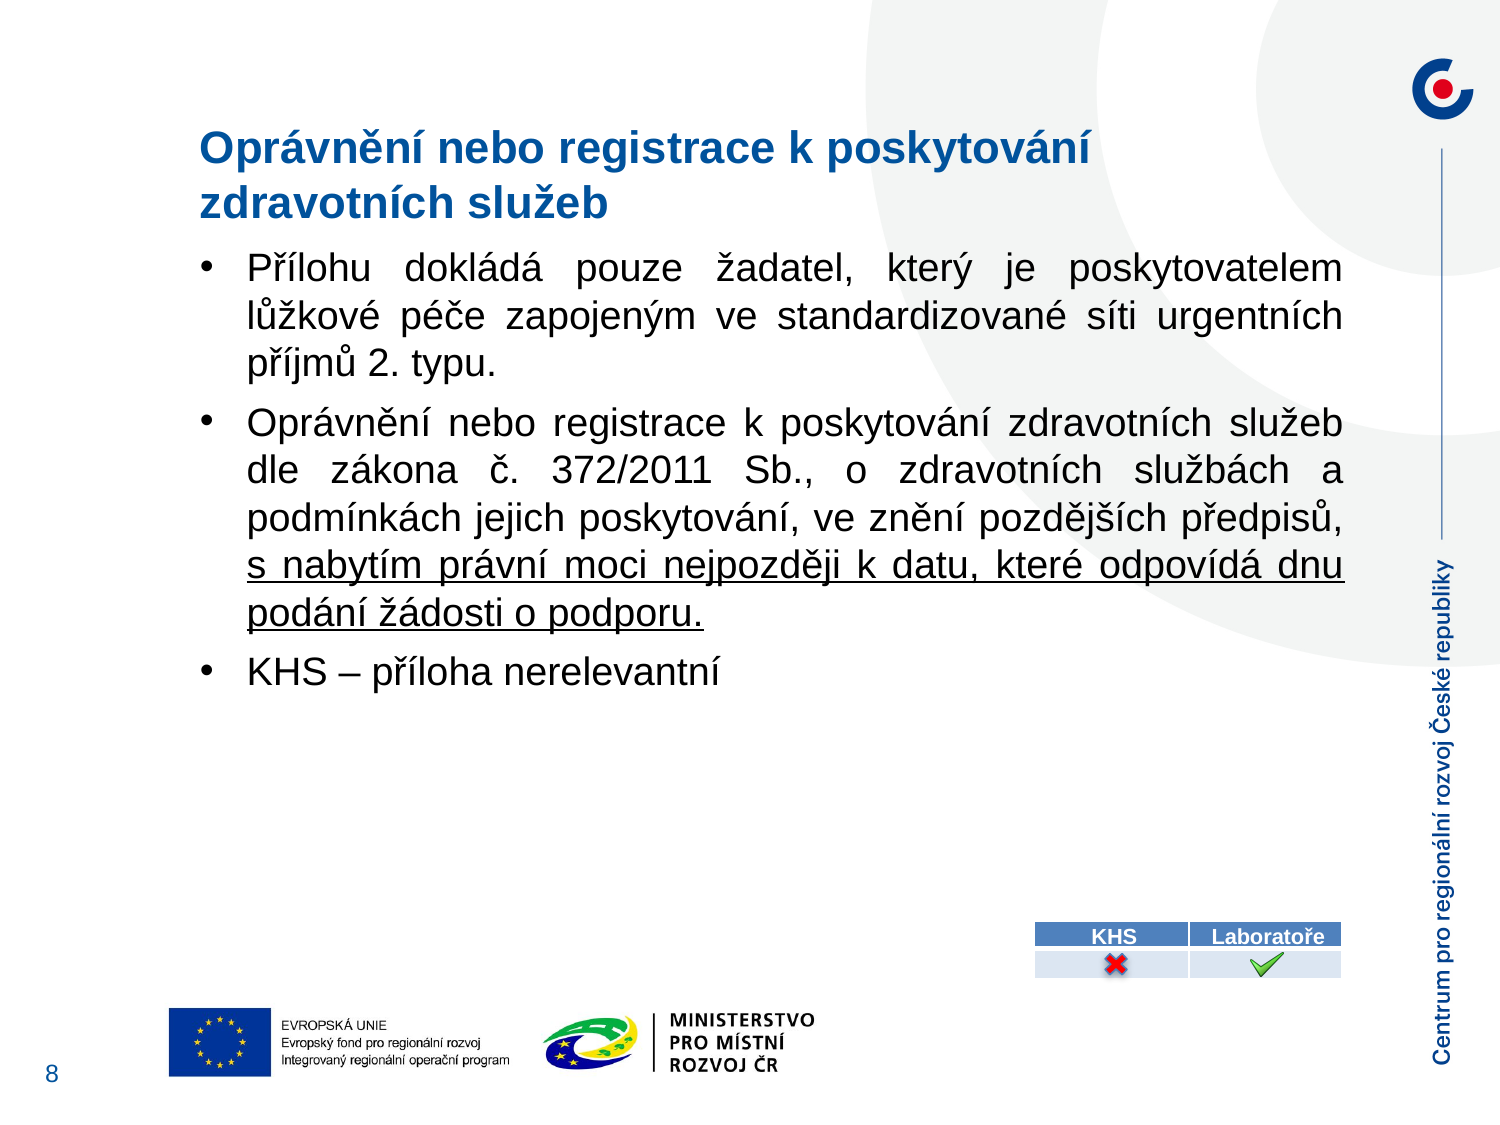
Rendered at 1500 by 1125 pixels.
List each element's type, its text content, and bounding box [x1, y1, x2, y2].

table_cell [1035, 951, 1188, 978]
picture [0, 0, 1500, 1125]
text_box Přílohu dokládá pouze žadatel, který je poskytovatelem lůžkové péče zapojeným ve standardizované síti urgentních příjmů 2. typu. Oprávnění nebo registrace k poskytování zdravotních služeb dle zákona č. 372/2011 Sb., o zdravotních službách a podmínkách jejich poskytování, ve znění pozdějších předpisů, s nabytím právní moci nejpozději k datu, které odpovídá dnu podání žádosti o podporu. KHS – příloha nerelevantní [185, 234, 1360, 883]
table_cell [1284, 951, 1341, 978]
slide_number 8 [30, 1042, 113, 1103]
table_header Laboratoře [1190, 922, 1341, 946]
text_box [1104, 953, 1128, 976]
text_box Oprávnění nebo registrace k poskytování zdravotních služeb [185, 110, 1343, 236]
table_header KHS [1035, 922, 1188, 946]
table_cell [1190, 951, 1248, 978]
